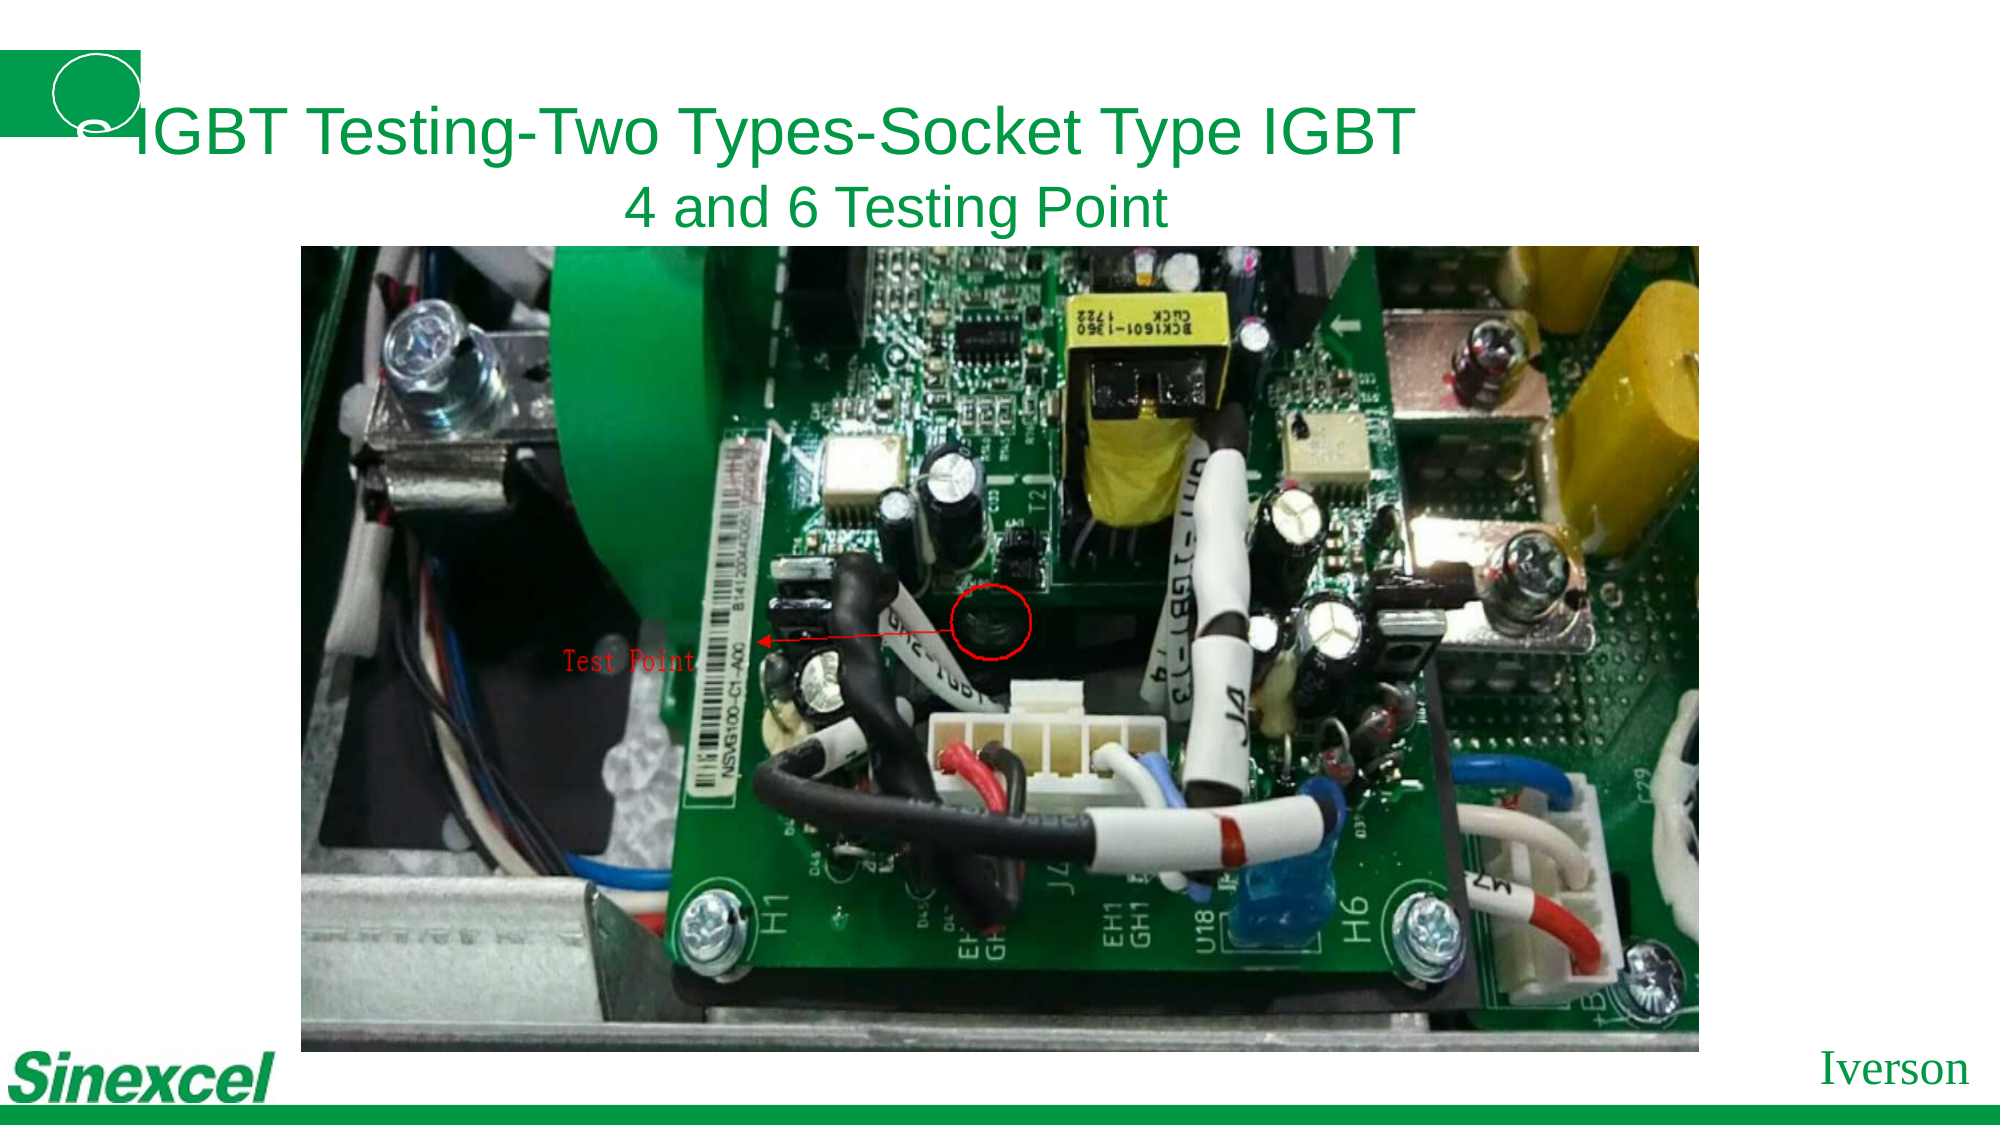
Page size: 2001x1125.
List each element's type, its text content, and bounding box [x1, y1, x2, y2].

text_box 4 and 6 Testing Point [551, 179, 1244, 246]
text_box [53, 62, 70, 124]
text_box S IGBT Testing-Two Types-Socket Type IGBT [70, 41, 1614, 179]
picture [301, 246, 1699, 1052]
picture [7, 1051, 276, 1103]
text_box [0, 50, 70, 137]
text_box [0, 1104, 2000, 1125]
text_box Iverson [1804, 1026, 2000, 1102]
